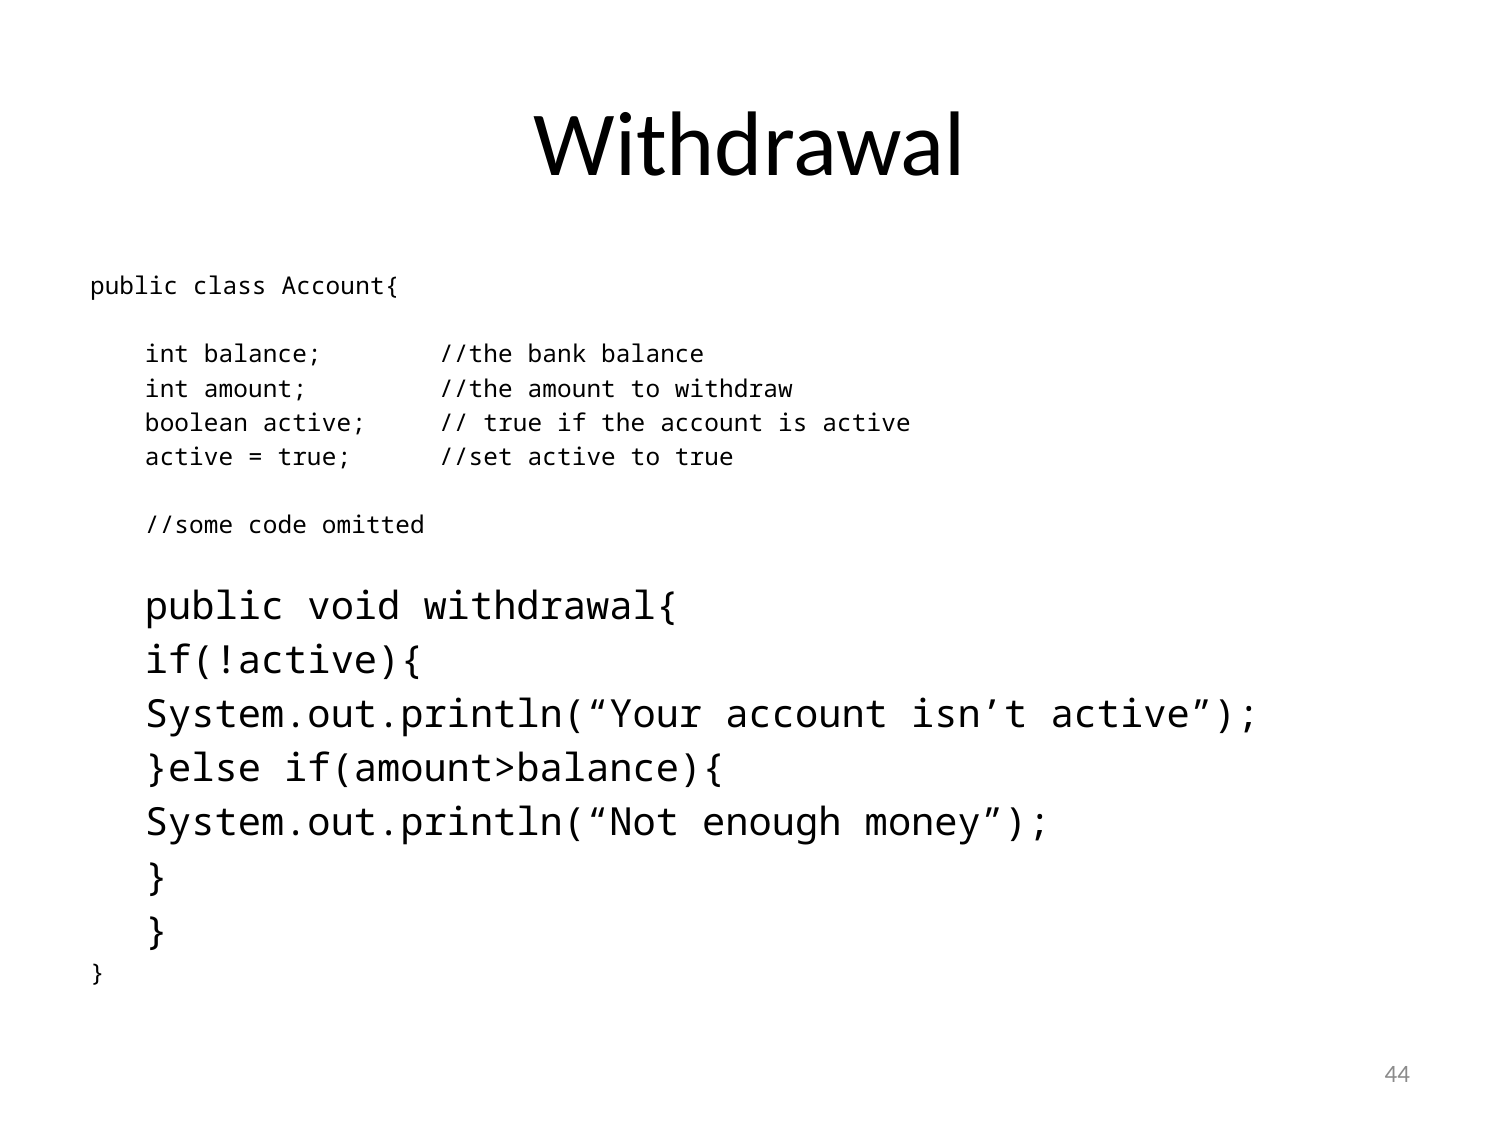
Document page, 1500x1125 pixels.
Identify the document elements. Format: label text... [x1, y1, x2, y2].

slide_number 44 [1074, 1042, 1425, 1103]
list public class Account{ int balance; //the bank balance int amount; //the amount to withdraw boolean active; // true if the account is active active = true; //set active to true //some code omitted public void withdrawal{ if(!active){ System.out.println(“Your account isn’t active”); }else if(amount>balance){ System.out.println(“Not enough money”); } } } [75, 262, 1465, 1005]
title Withdrawal [75, 45, 1425, 233]
